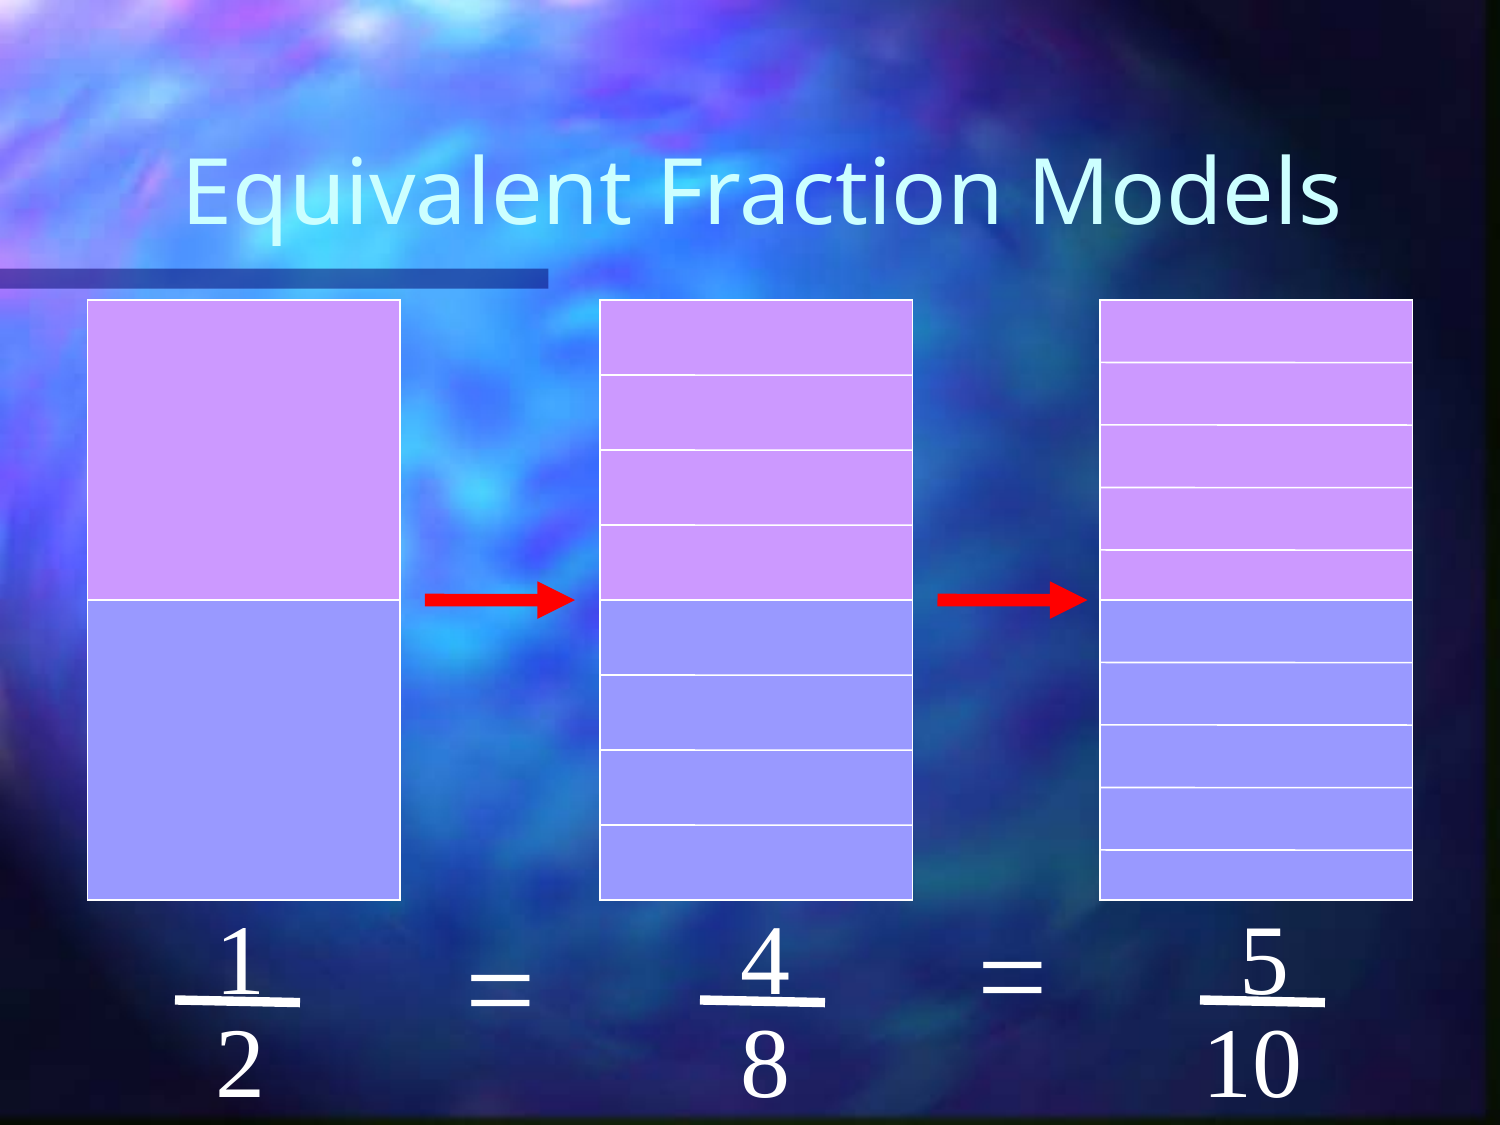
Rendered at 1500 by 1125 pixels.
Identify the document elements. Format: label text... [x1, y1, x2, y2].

text_box [1099, 488, 1413, 599]
text_box [87, 299, 400, 599]
text_box [1099, 363, 1413, 487]
text_box [599, 599, 913, 900]
text_box 8 [725, 989, 805, 1125]
text_box [1099, 599, 1413, 662]
text_box = [962, 887, 1063, 1053]
text_box 5 [1225, 887, 1305, 989]
title Equivalent Fraction Models [124, 62, 1401, 251]
text_box [1099, 663, 1413, 787]
text_box [937, 593, 1088, 607]
text_box 10 [1187, 989, 1318, 1125]
picture [0, 0, 1500, 1125]
text_box 2 [200, 989, 280, 1125]
text_box [1099, 788, 1413, 900]
text_box [87, 599, 400, 900]
text_box 1 [200, 887, 280, 989]
text_box [599, 299, 913, 599]
text_box 4 [725, 887, 805, 989]
text_box [424, 593, 575, 607]
text_box [1099, 299, 1413, 362]
text_box = [450, 899, 551, 1065]
